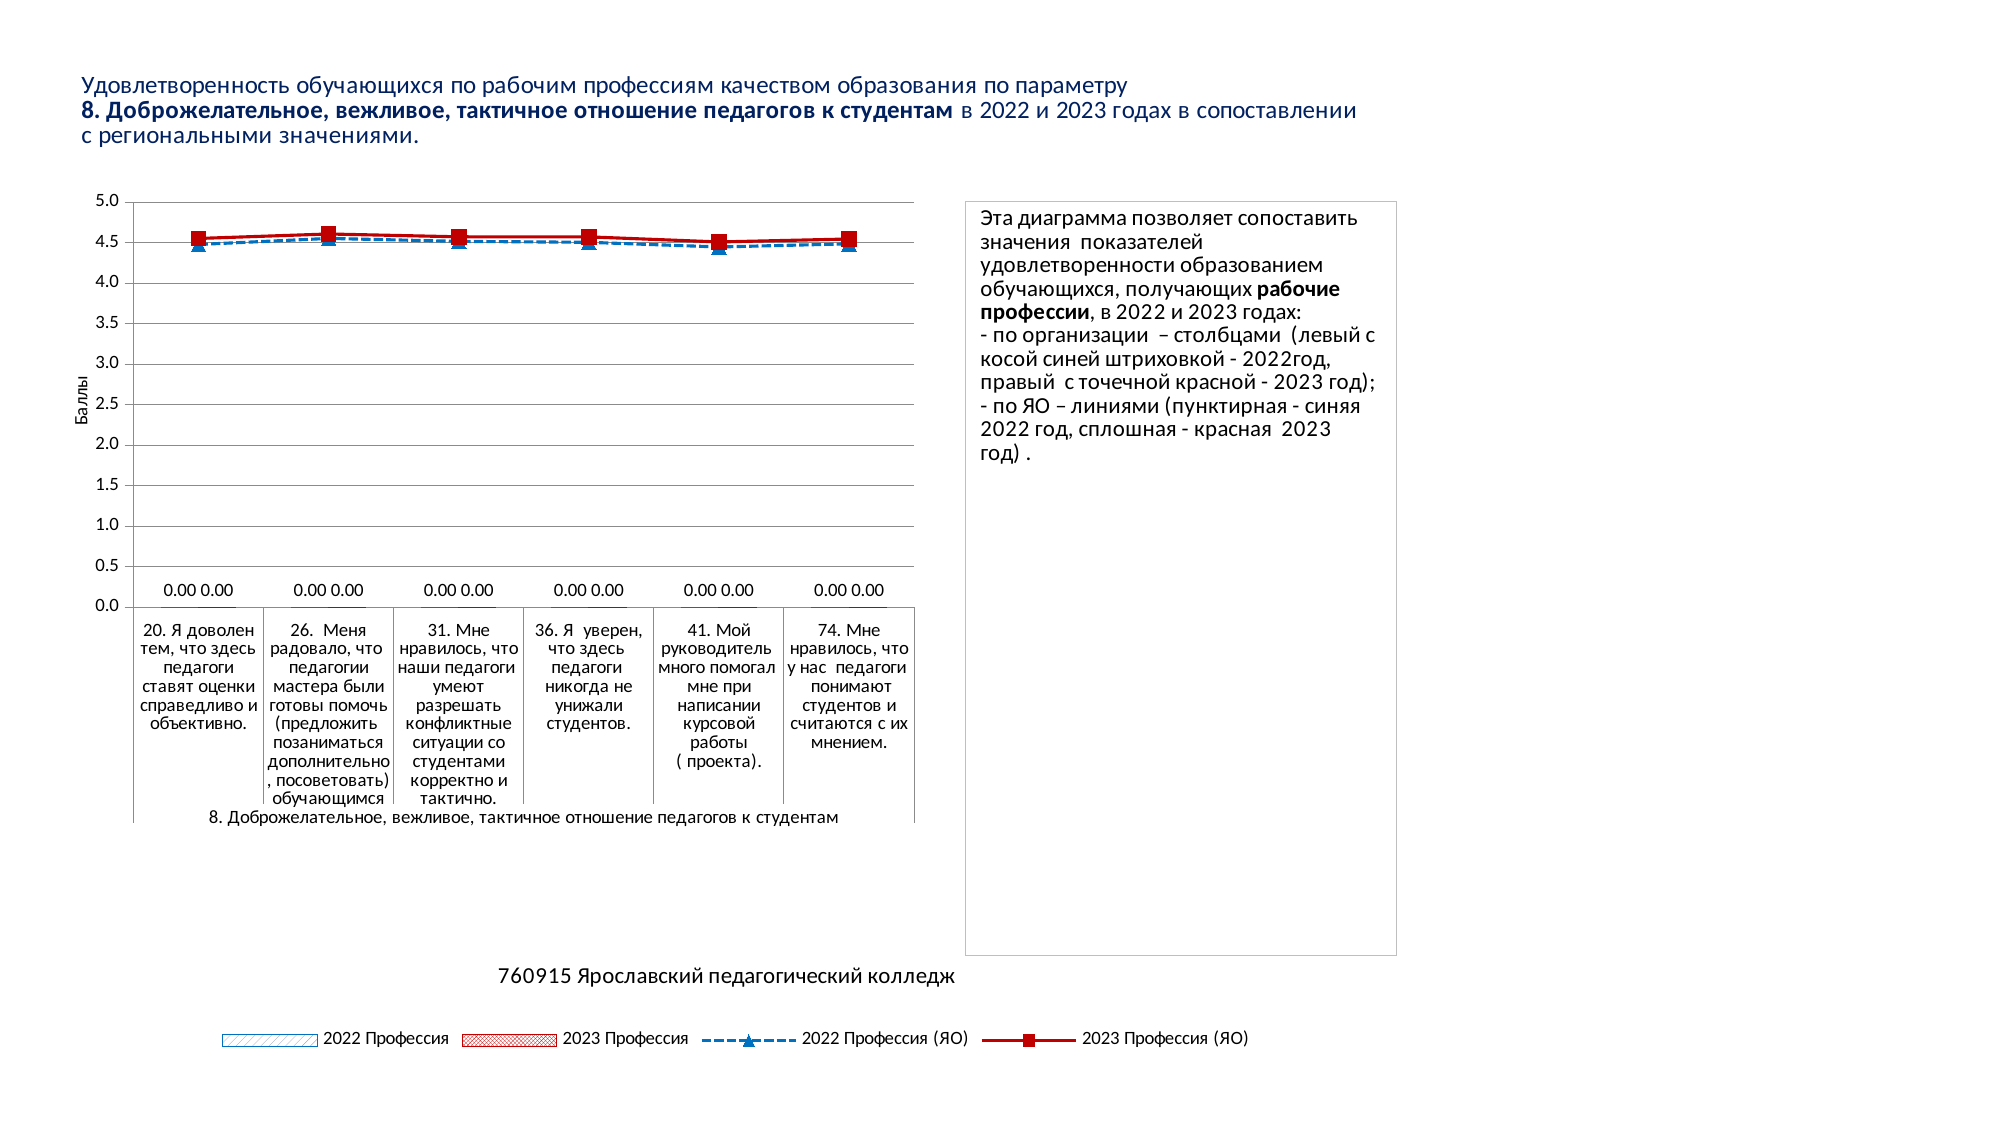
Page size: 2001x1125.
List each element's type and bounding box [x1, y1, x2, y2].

chart [59, 58, 1414, 1056]
